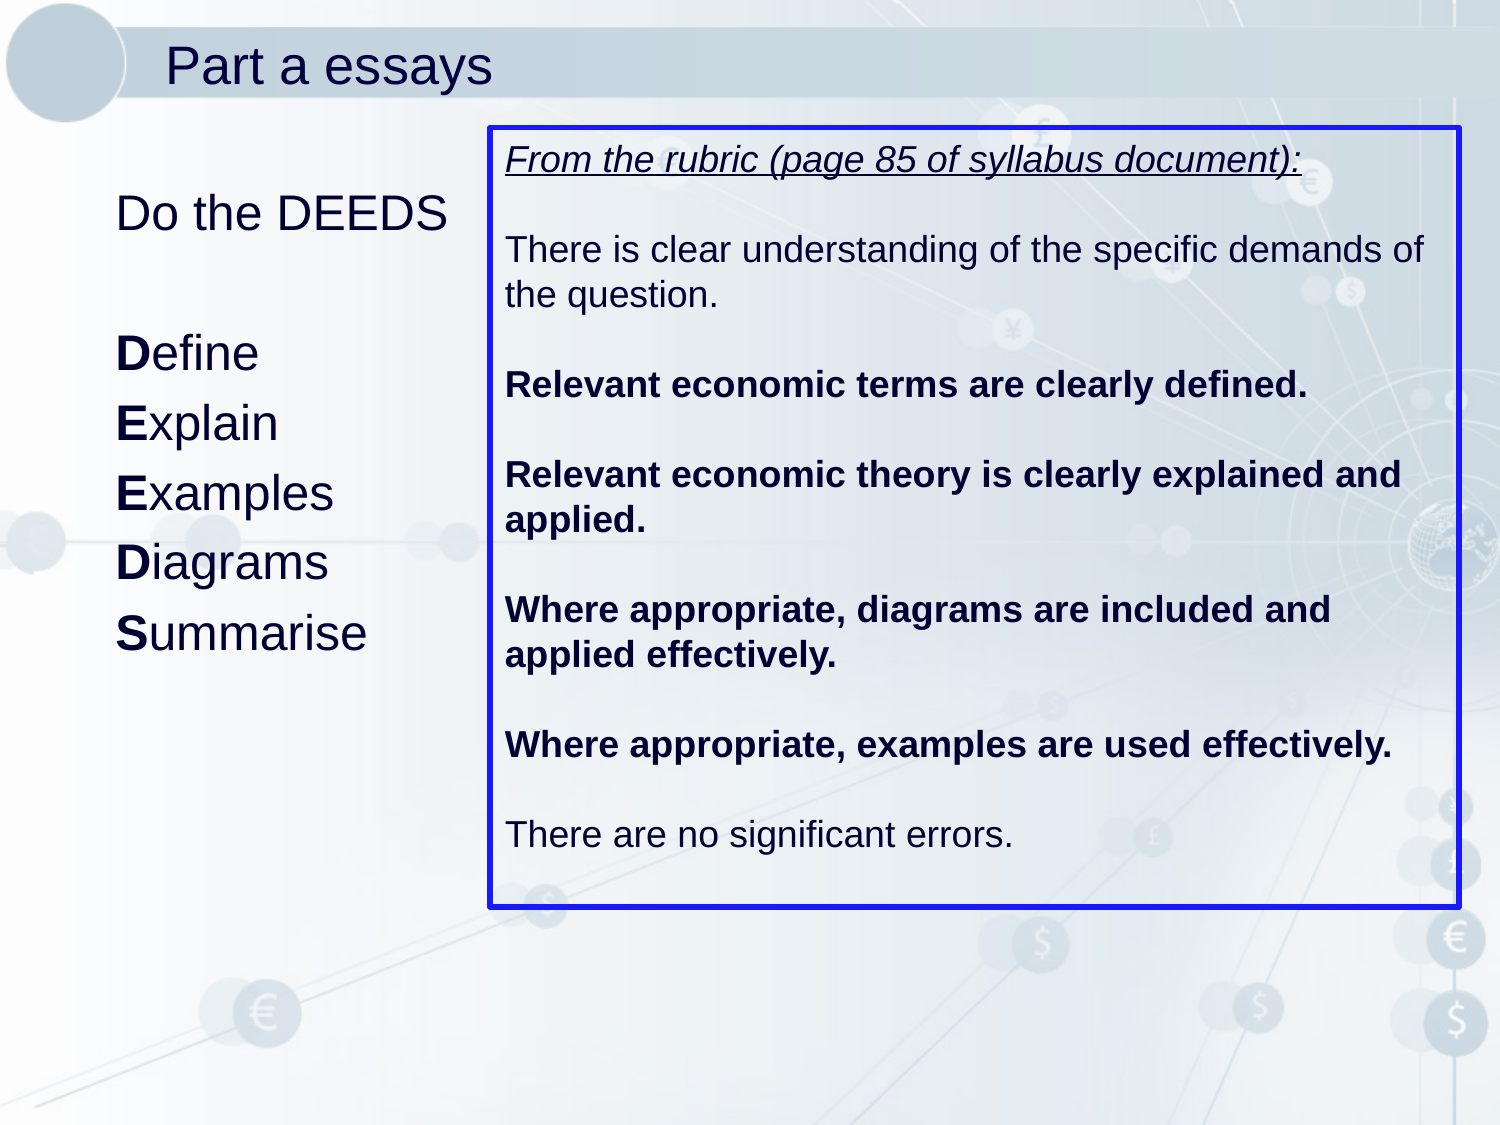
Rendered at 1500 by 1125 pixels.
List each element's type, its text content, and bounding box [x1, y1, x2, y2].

list Do the DEEDS Define Explain Examples Diagrams Summarise [100, 172, 1426, 916]
picture [0, 0, 1500, 1125]
title Part a essays [149, 24, 1500, 103]
text_box From the rubric (page 85 of syllabus document): There is clear understanding of the specific demands of the question. Relevant economic terms are clearly defined. Relevant economic theory is clearly explained and applied. Where appropriate, diagrams are included and applied effectively. Where appropriate, examples are used effectively. There are no significant errors. [490, 127, 1459, 908]
